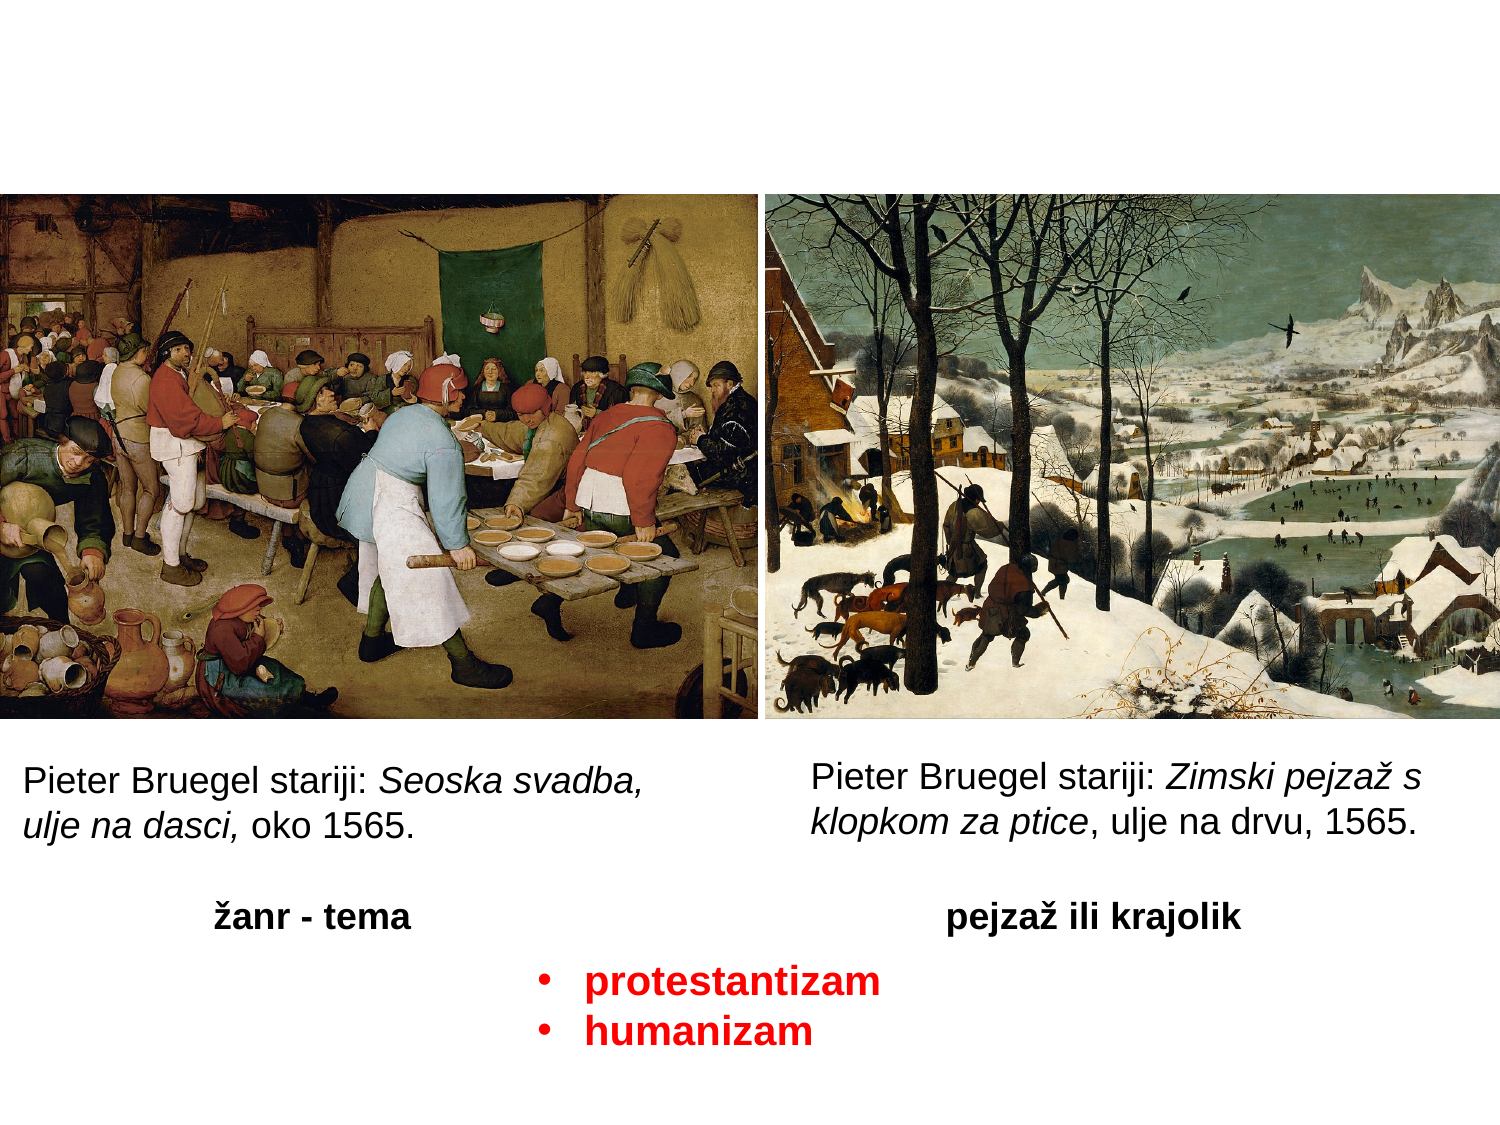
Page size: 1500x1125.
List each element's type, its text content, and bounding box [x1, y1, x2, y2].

text_box Pieter Bruegel stariji: Zimski pejzaž s klopkom za ptice, ulje na drvu, 1565. [795, 744, 1500, 850]
picture [0, 194, 758, 719]
text_box protestantizam humanizam [522, 946, 897, 1062]
picture [765, 194, 1500, 719]
text_box žanr - tema [198, 884, 427, 945]
text_box Pieter Bruegel stariji: Seoska svadba, ulje na dasci, oko 1565. [7, 748, 687, 854]
text_box pejzaž ili krajolik [930, 884, 1257, 945]
